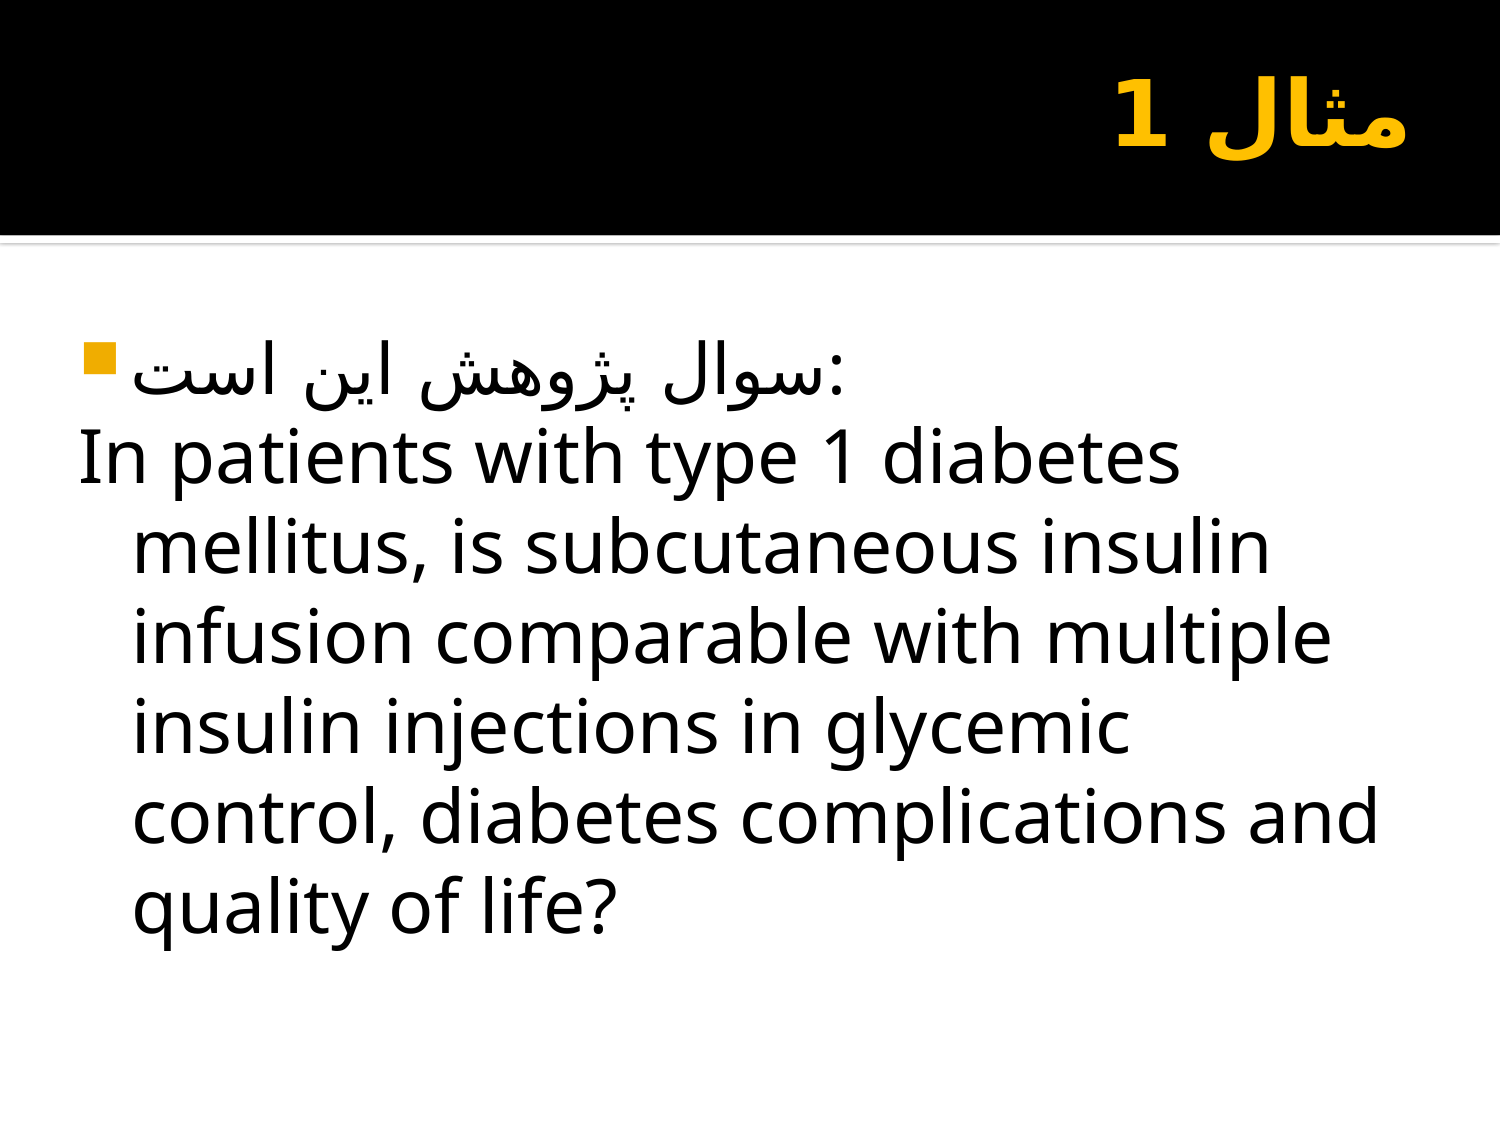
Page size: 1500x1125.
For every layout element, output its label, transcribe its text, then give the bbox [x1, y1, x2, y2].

title مثال 1 [70, 46, 1421, 172]
list سوال پژوهش اين است: In patients with type 1 diabetes mellitus, is subcutaneous insulin infusion comparable with multiple insulin injections in glycemic control, diabetes complications and quality of life? [50, 308, 1432, 1038]
